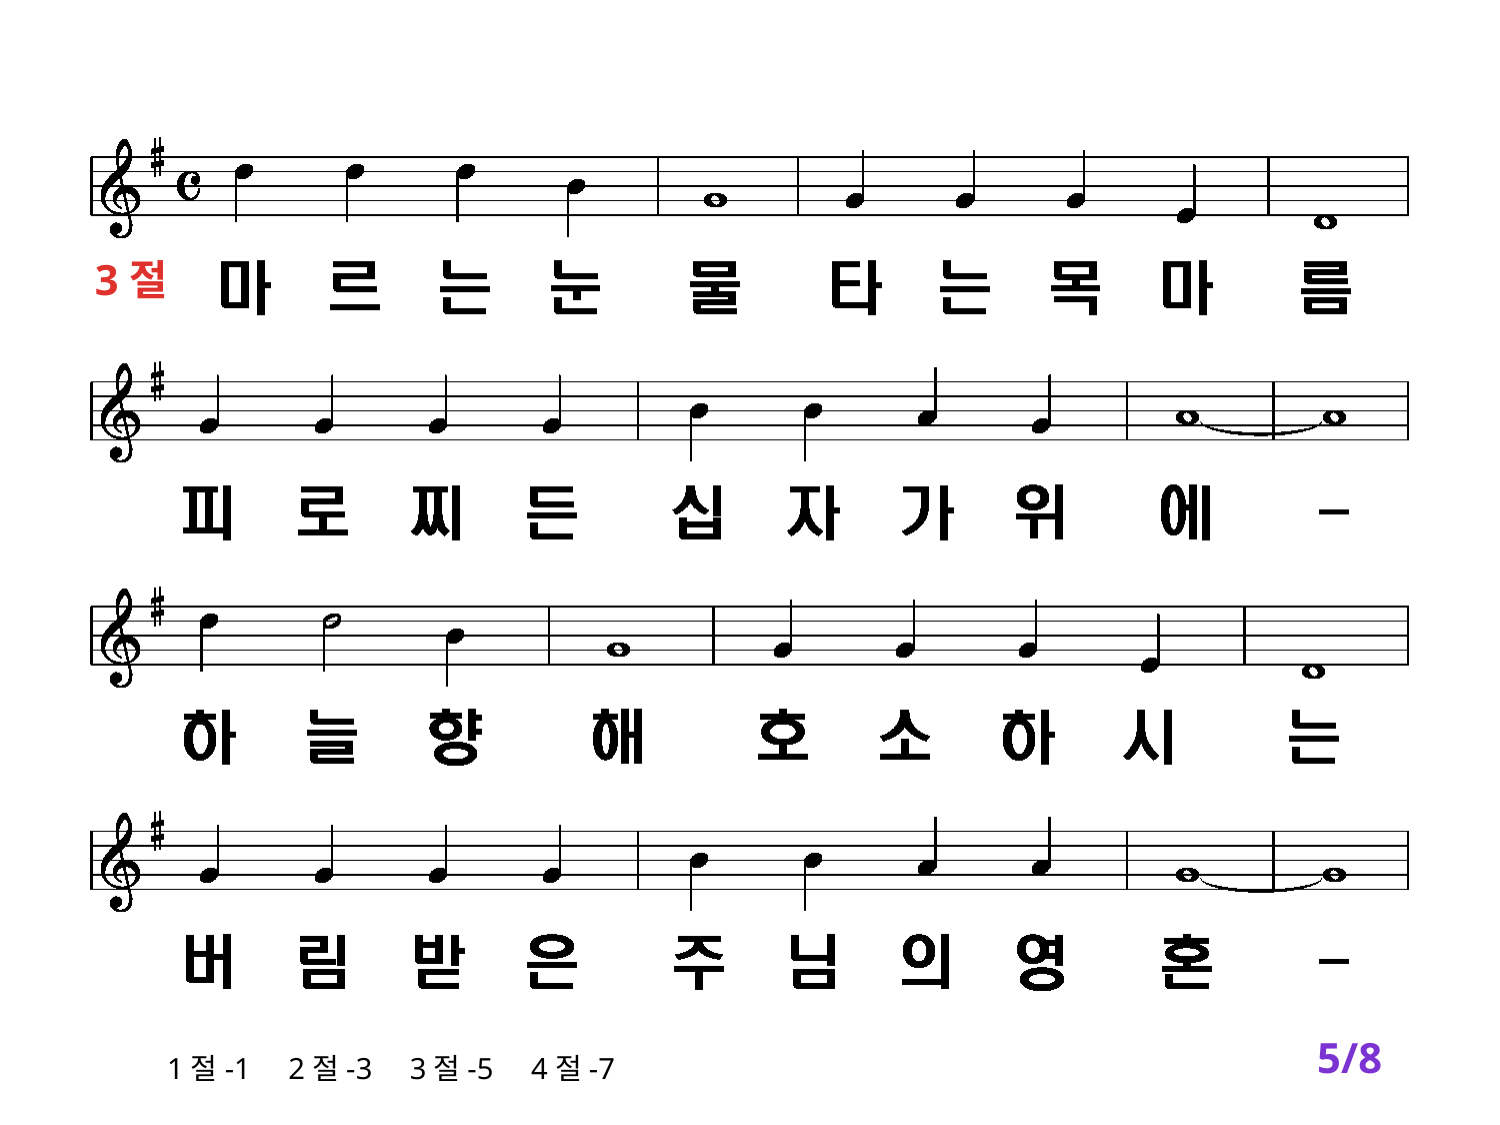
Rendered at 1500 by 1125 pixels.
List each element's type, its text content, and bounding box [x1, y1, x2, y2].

text_box 1절-1 2절-3 3절-5 4절-7 [152, 1042, 856, 1093]
picture [51, 115, 1449, 1010]
text_box 5/8 [1301, 1024, 1398, 1090]
